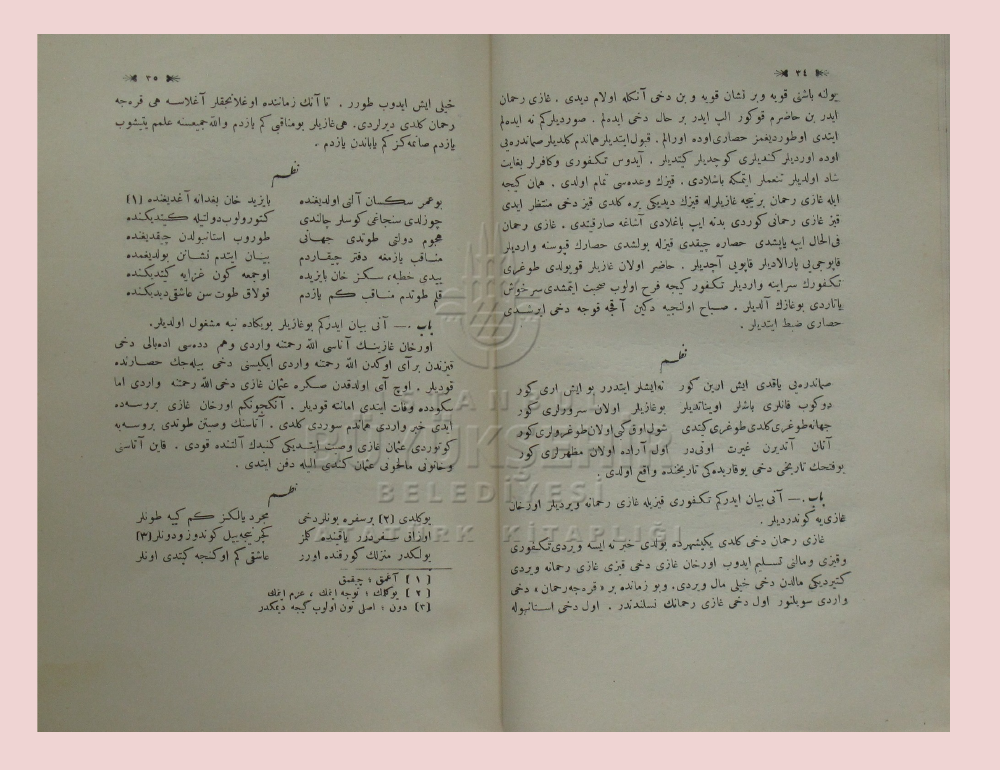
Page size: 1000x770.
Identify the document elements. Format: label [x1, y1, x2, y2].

text_box [37, 34, 950, 732]
